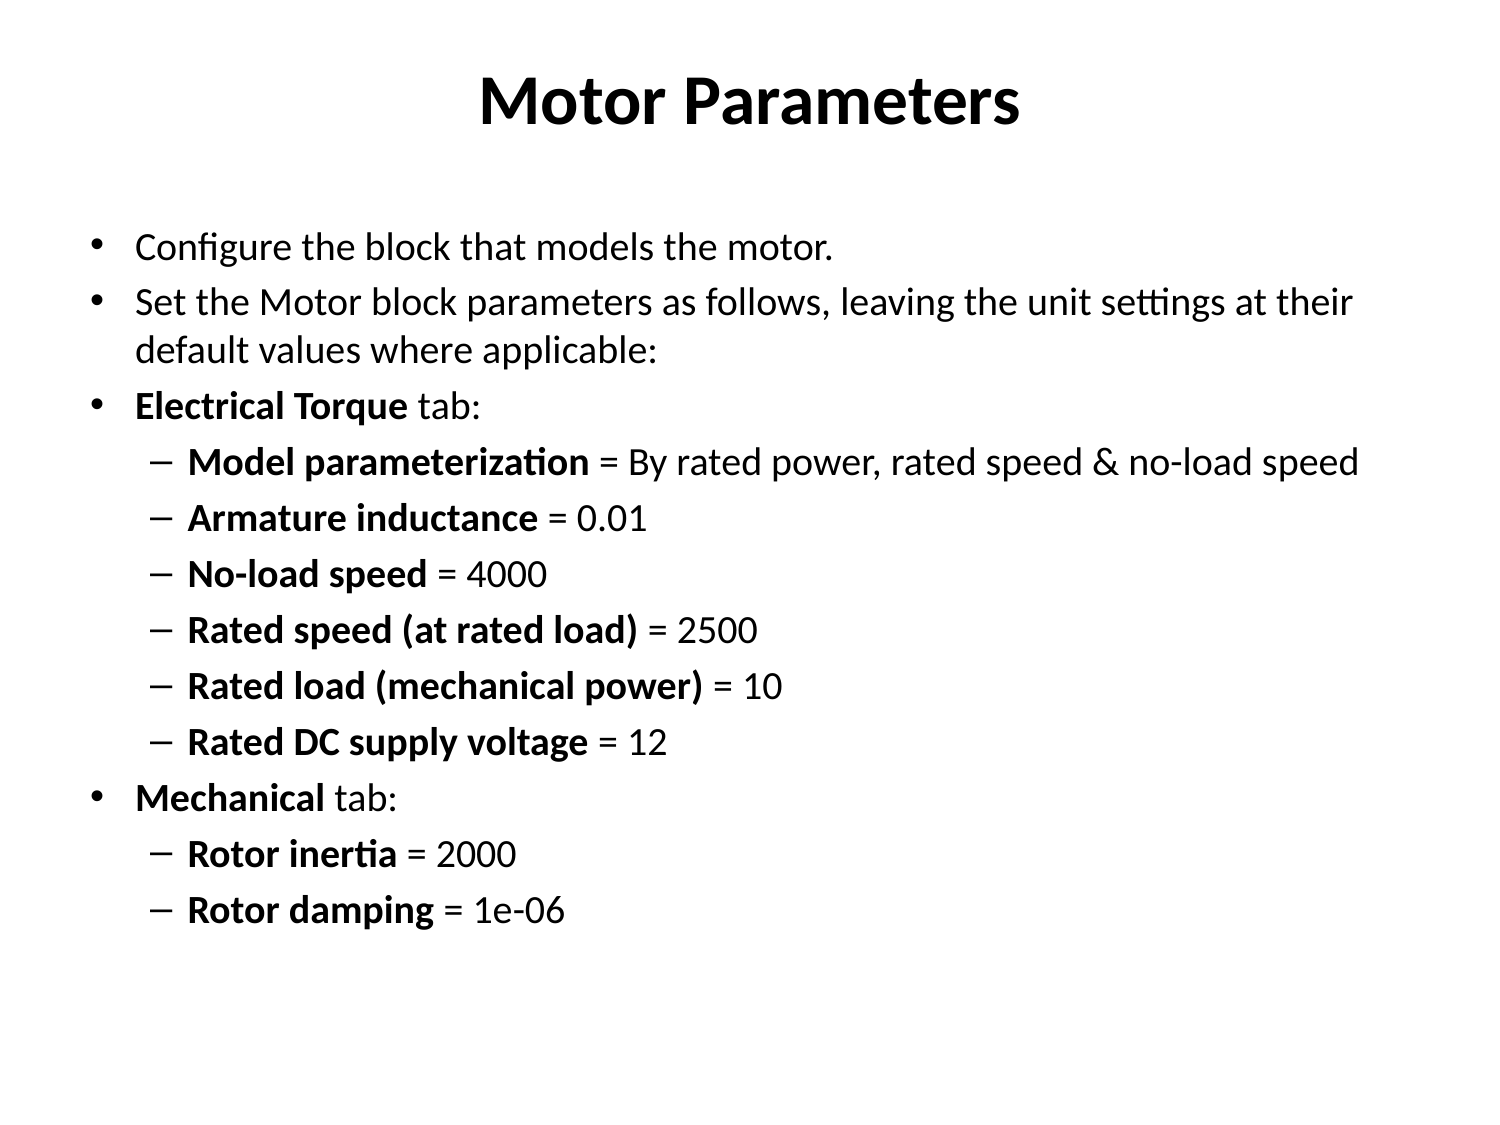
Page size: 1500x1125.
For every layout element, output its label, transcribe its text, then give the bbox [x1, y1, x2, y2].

list Configure the block that models the motor. Set the Motor block parameters as follows, leaving the unit settings at their default values where applicable: Electrical Torque tab: Model parameterization = By rated power, rated speed & no-load speed Armature inductance = 0.01 No-load speed = 4000 Rated speed (at rated load) = 2500 Rated load (mechanical power) = 10 Rated DC supply voltage = 12 Mechanical tab: Rotor inertia = 2000 Rotor damping = 1e-06 [75, 212, 1425, 955]
title Motor Parameters [75, 45, 1425, 212]
